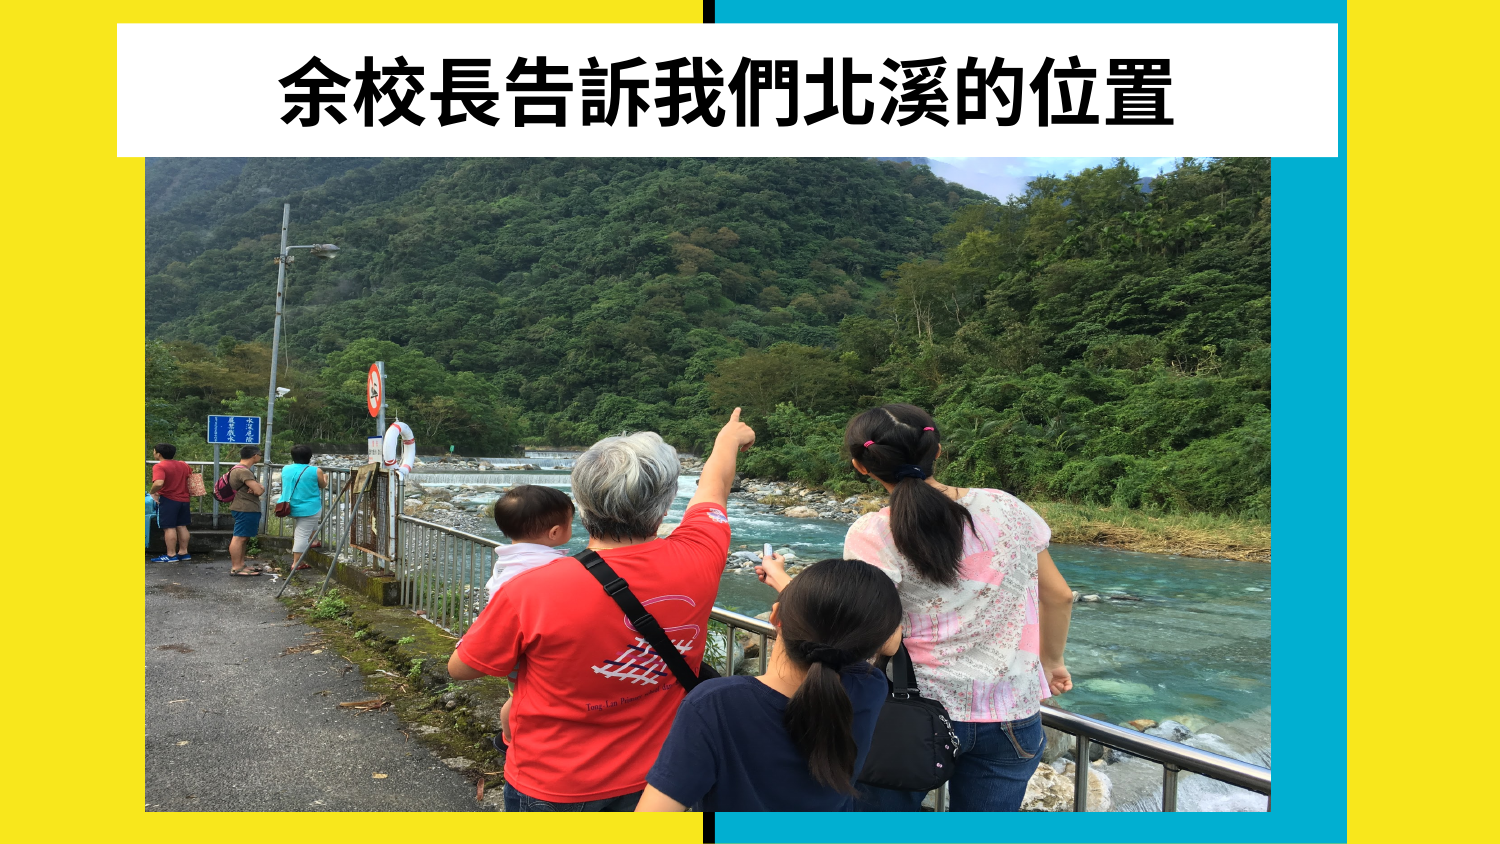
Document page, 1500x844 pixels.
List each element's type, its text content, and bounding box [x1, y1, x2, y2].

picture [145, 156, 1271, 812]
title 余校長告訴我們北溪的位置 [117, 23, 1338, 158]
